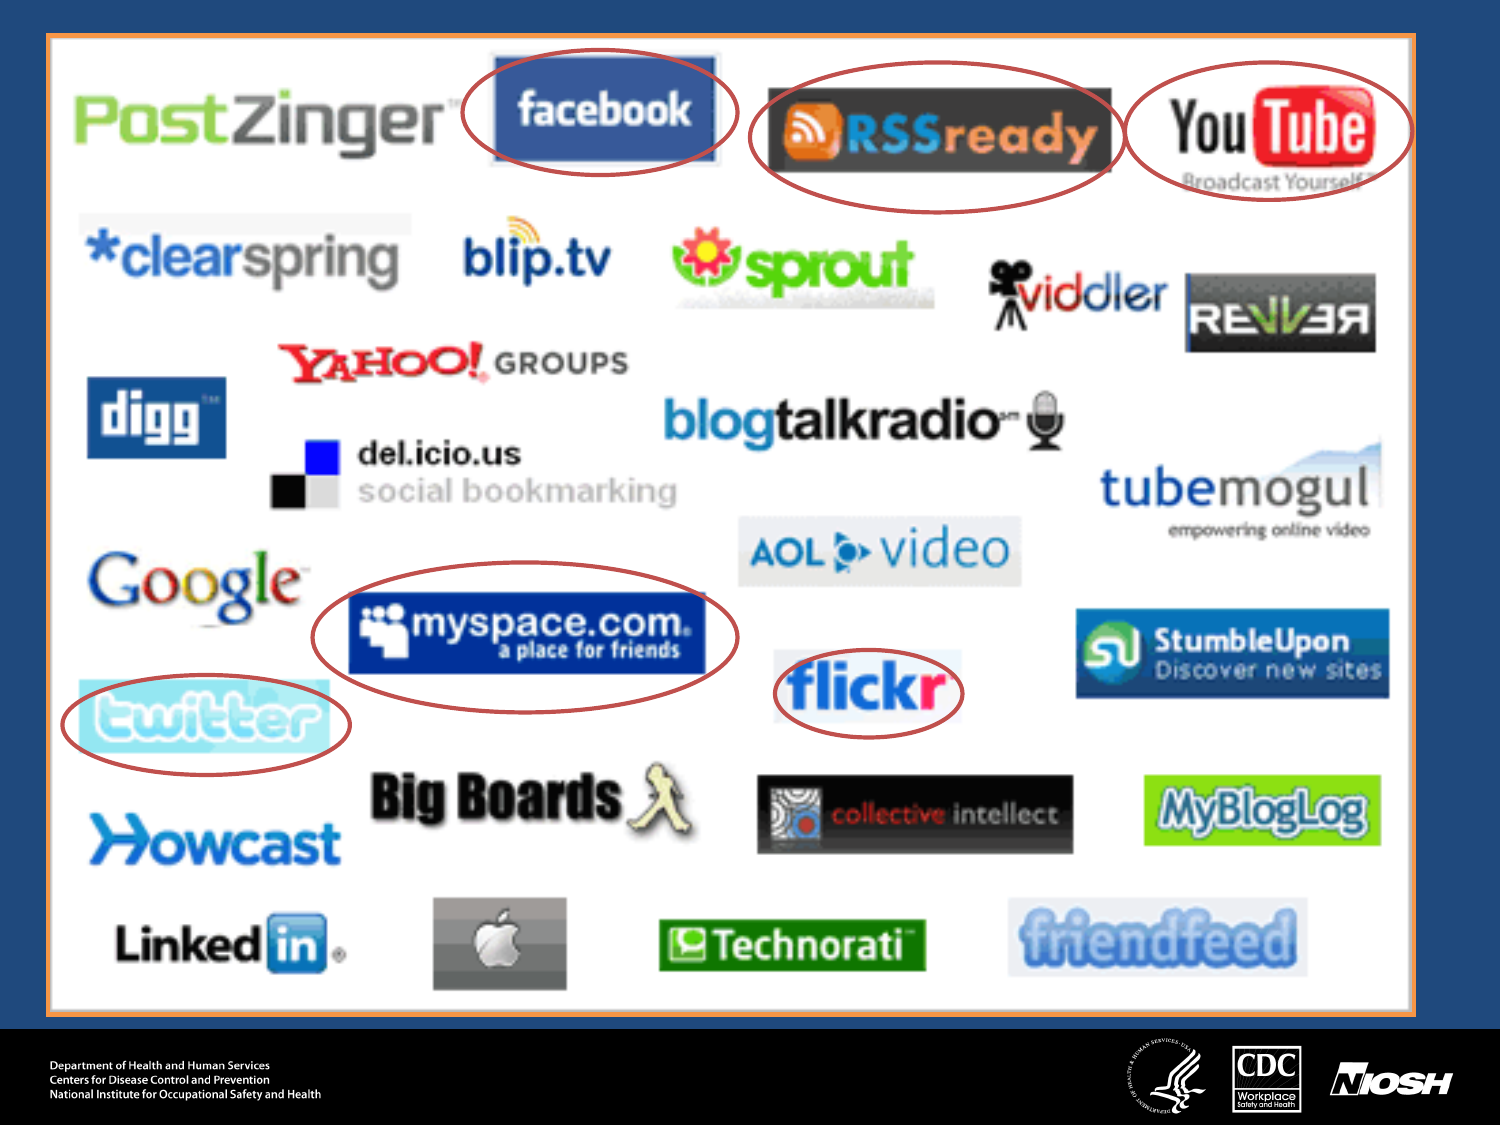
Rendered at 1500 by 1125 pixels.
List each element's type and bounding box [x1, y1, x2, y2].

list [49, 37, 1412, 1013]
picture [0, 1029, 1500, 1125]
